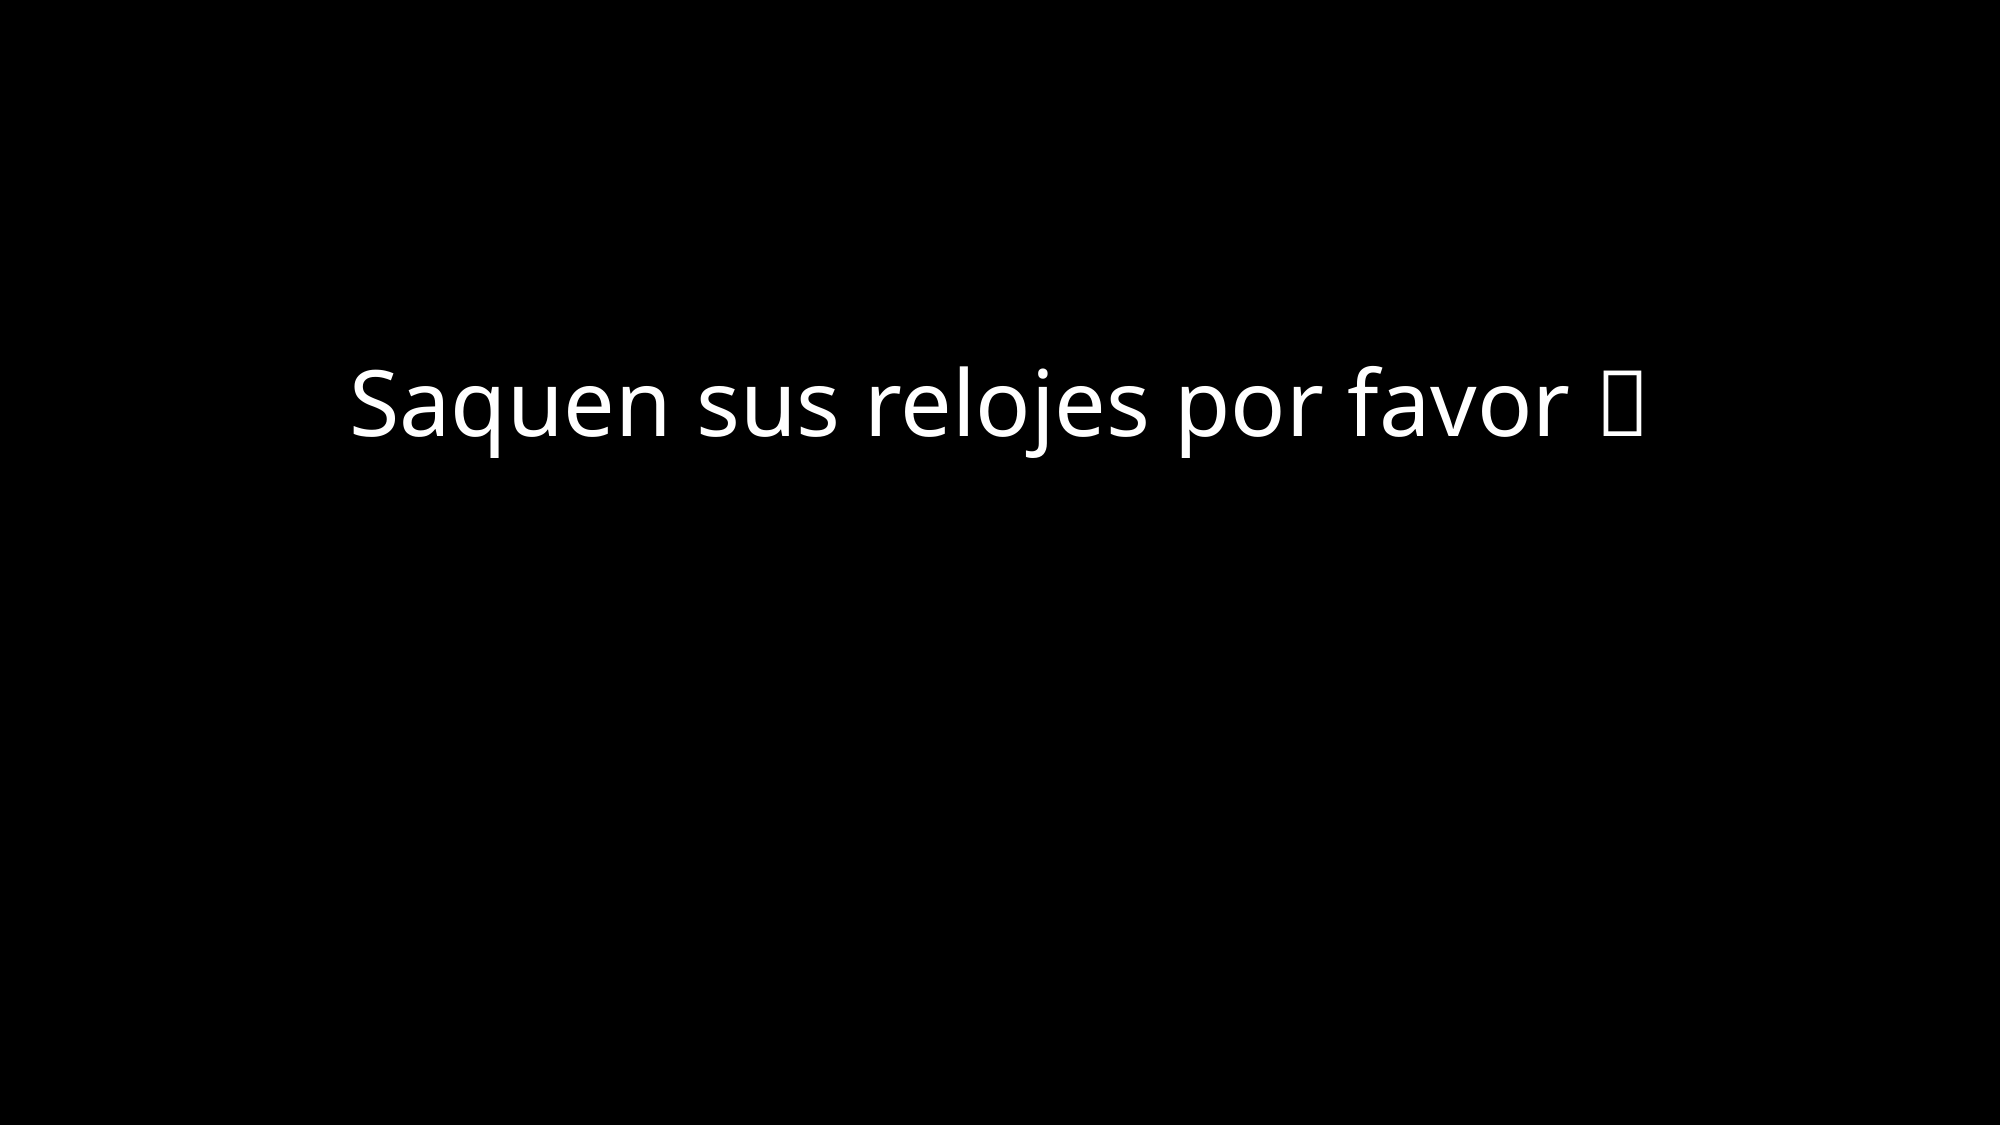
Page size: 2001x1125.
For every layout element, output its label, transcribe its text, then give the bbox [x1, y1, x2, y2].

title Saquen sus relojes por favor  [137, 353, 1863, 571]
